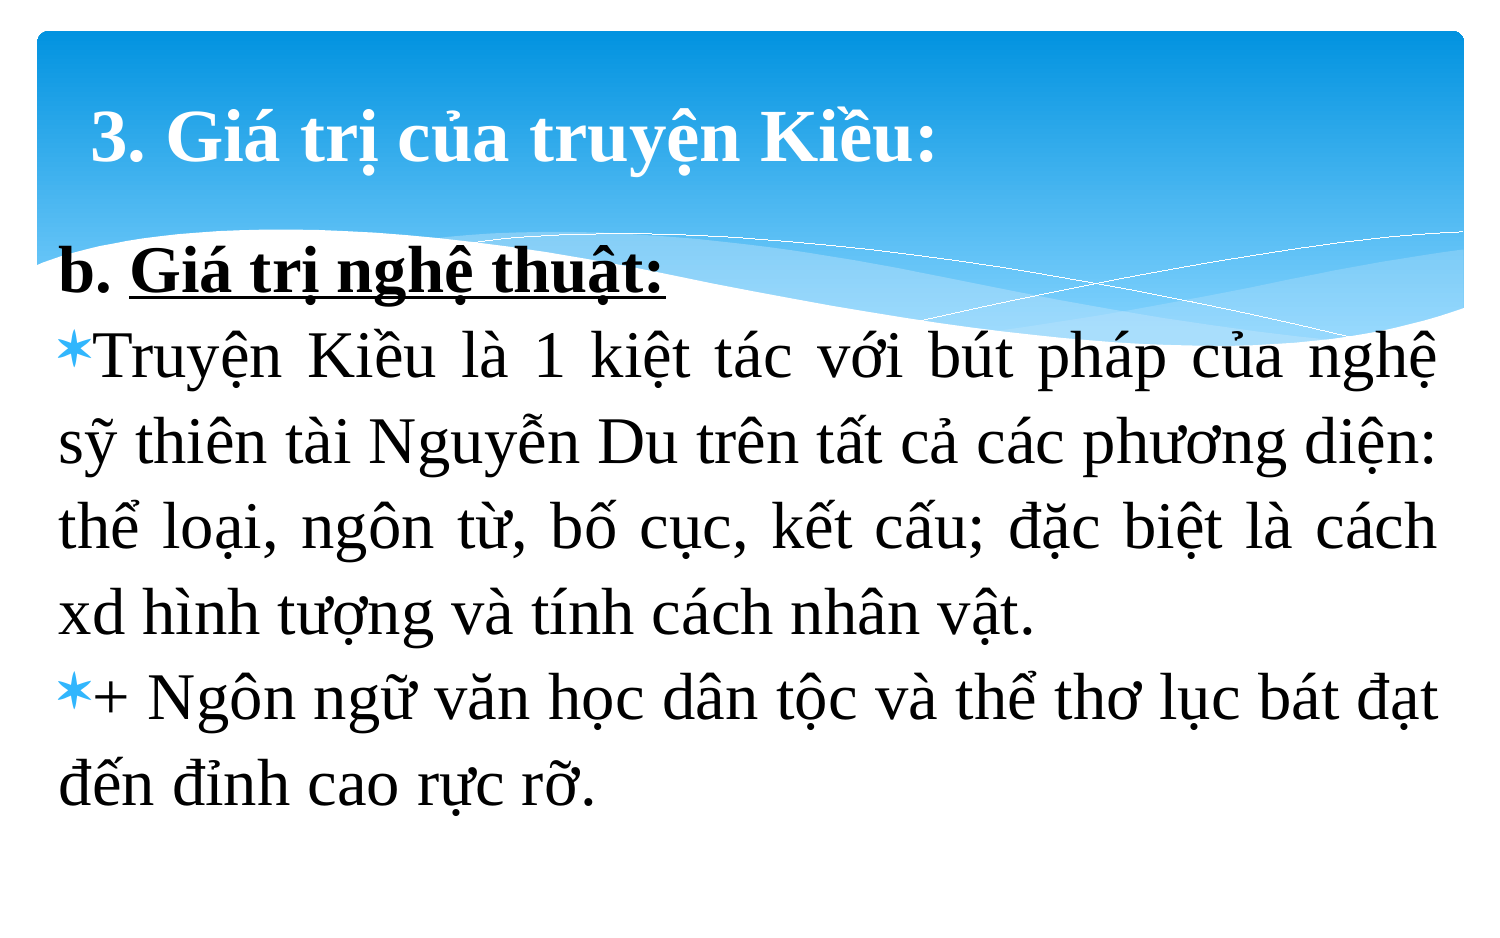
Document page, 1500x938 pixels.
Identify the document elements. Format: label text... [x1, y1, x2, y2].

title 3. Giá trị của truyện Kiều: [75, 46, 1425, 218]
list b. Giá trị nghệ thuật: Truyện Kiều là 1 kiệt tác với bút pháp của nghệ sỹ thiên tài Nguyễn Du trên tất cả các phương diện: thể loại, ngôn từ, bố cục, kết cấu; đặc biệt là cách xd hình tượng và tính cách nhân vật. + Ngôn ngữ văn học dân tộc và thể thơ lục bát đạt đến đỉnh cao rực rỡ. [43, 217, 1457, 844]
